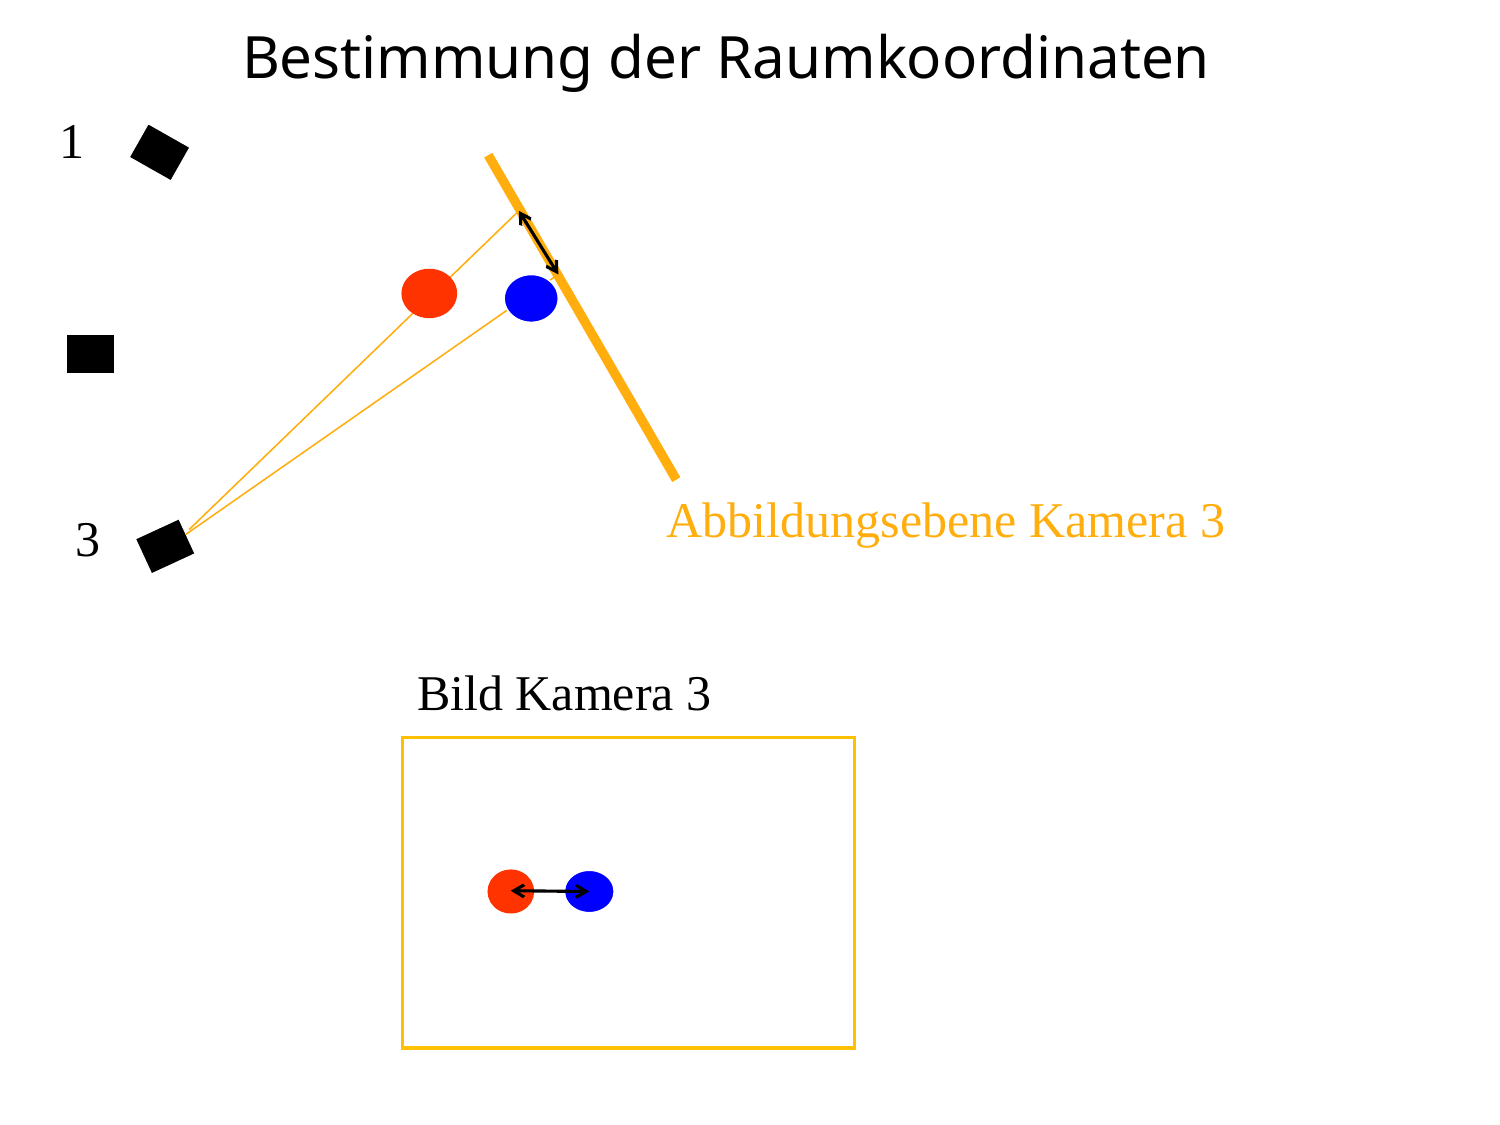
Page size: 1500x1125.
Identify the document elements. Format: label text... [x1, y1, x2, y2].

text_box [488, 870, 534, 913]
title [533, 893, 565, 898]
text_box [518, 210, 559, 275]
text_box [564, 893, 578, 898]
text_box [66, 334, 115, 374]
title Bestimmung der Raumkoordinaten [88, 10, 1364, 100]
text_box 3 [60, 498, 115, 574]
text_box [511, 893, 521, 898]
text_box [402, 737, 855, 1049]
text_box [135, 518, 196, 575]
text_box [402, 269, 457, 318]
text_box [564, 870, 615, 913]
text_box Abbildungsebene Kamera 3 [651, 479, 1241, 555]
text_box [504, 279, 559, 323]
text_box Bild Kamera 3 [402, 652, 727, 728]
text_box [133, 123, 191, 182]
text_box [523, 893, 534, 898]
text_box 1 [44, 100, 133, 176]
